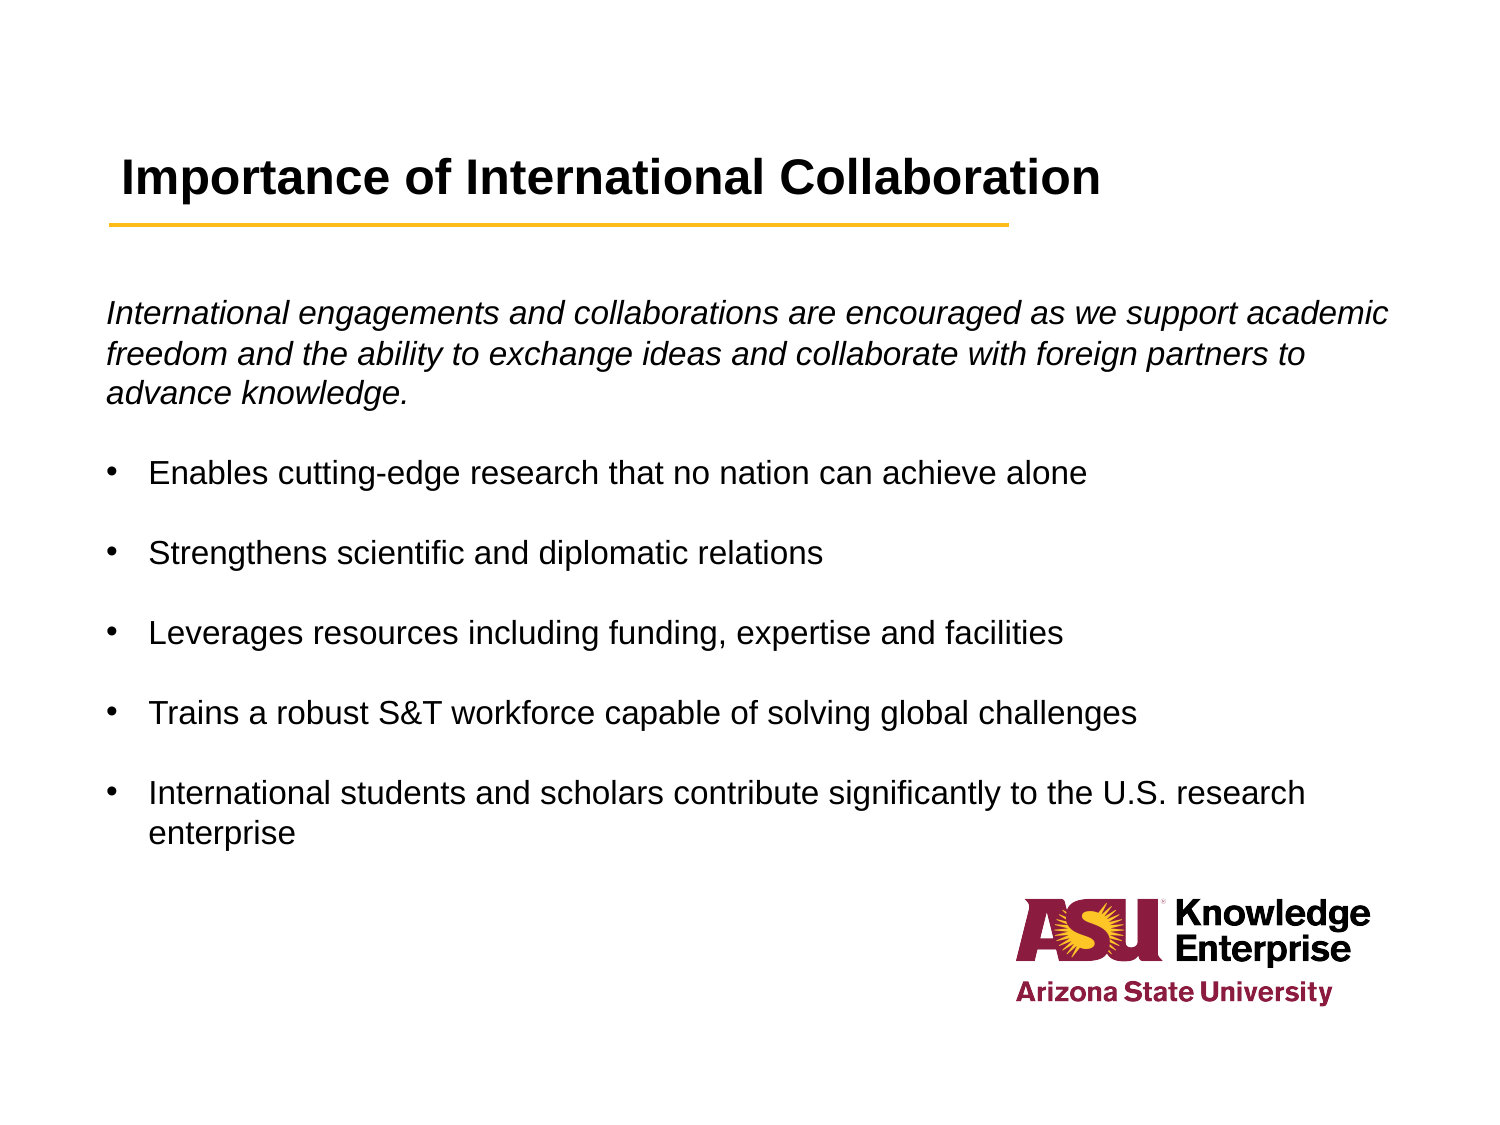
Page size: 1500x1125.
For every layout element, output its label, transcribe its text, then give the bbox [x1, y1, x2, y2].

picture [984, 867, 1402, 1033]
text_box Importance of International Collaboration [106, 136, 1360, 209]
text_box International engagements and collaborations are encouraged as we support academic freedom and the ability to exchange ideas and collaborate with foreign partners to advance knowledge. Enables cutting-edge research that no nation can achieve alone Strengthens scientific and diplomatic relations Leverages resources including funding, expertise and facilities Trains a robust S&T workforce capable of solving global challenges International students and scholars contribute significantly to the U.S. research enterprise [91, 284, 1448, 859]
